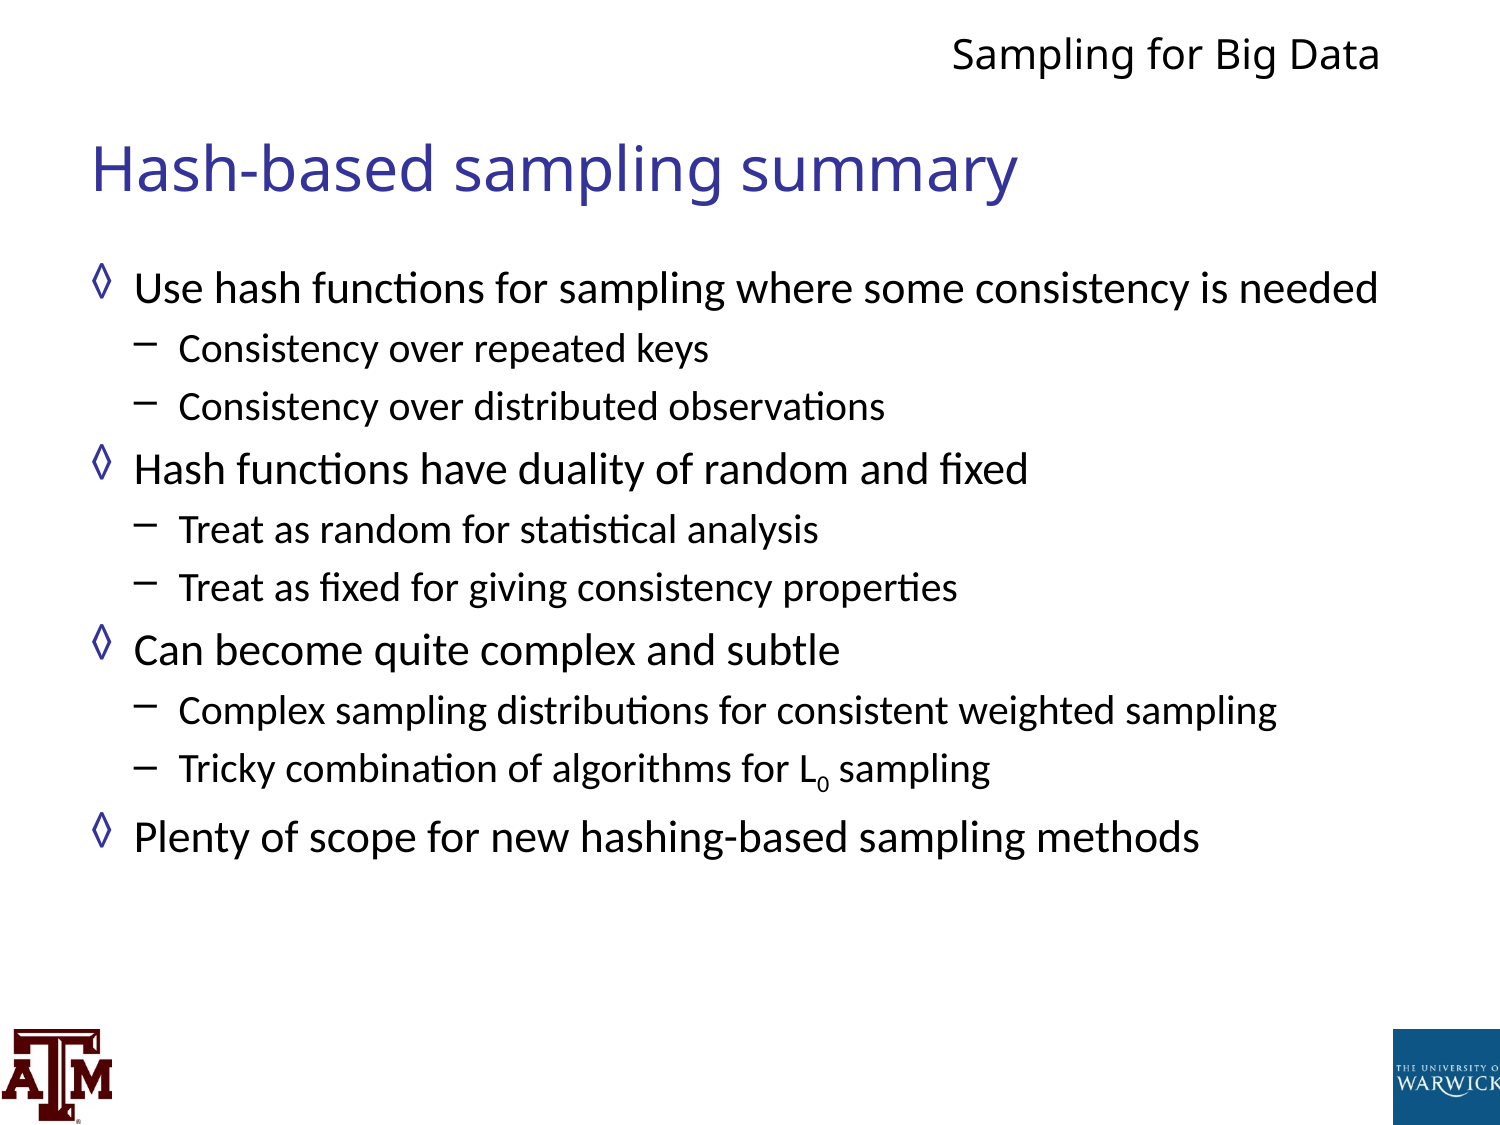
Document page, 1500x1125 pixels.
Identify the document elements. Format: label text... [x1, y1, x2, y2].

picture [1393, 1029, 1500, 1125]
title Hash-based sampling summary [75, 99, 1425, 233]
list Use hash functions for sampling where some consistency is needed Consistency over repeated keys Consistency over distributed observations Hash functions have duality of random and fixed Treat as random for statistical analysis Treat as fixed for giving consistency properties Can become quite complex and subtle Complex sampling distributions for consistent weighted sampling Tricky combination of algorithms for L0 sampling Plenty of scope for new hashing-based sampling methods [75, 249, 1425, 994]
picture [1, 1029, 112, 1124]
